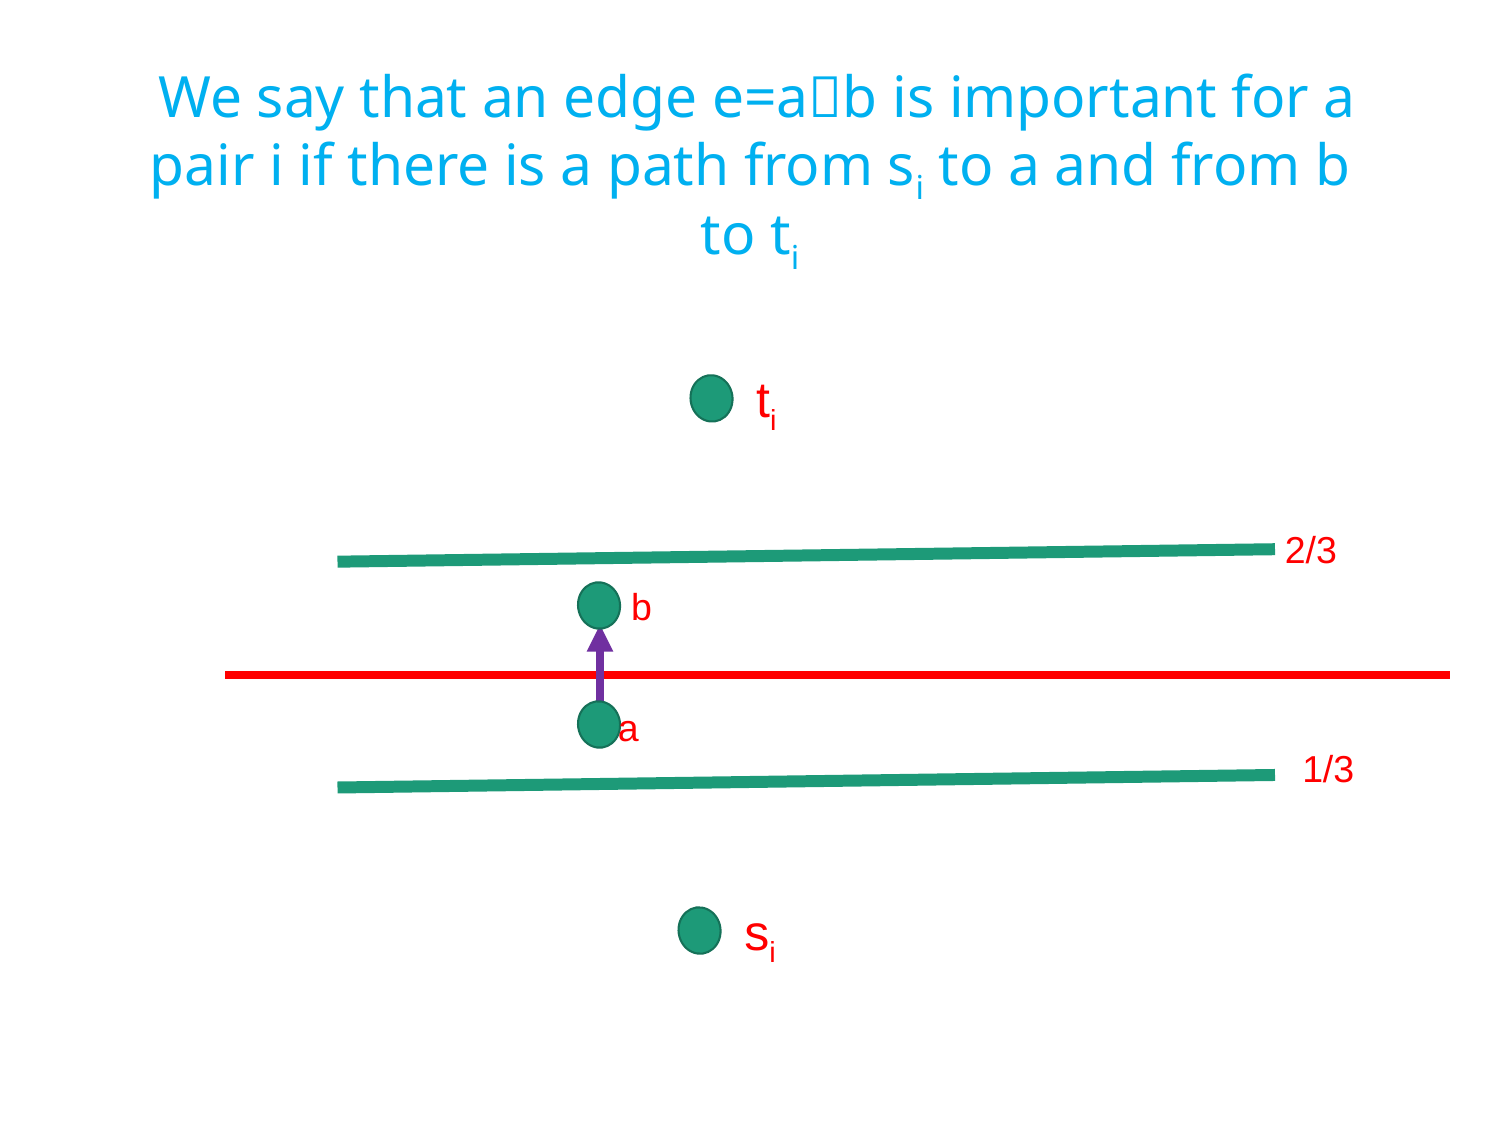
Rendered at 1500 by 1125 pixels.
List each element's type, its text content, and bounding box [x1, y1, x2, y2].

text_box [337, 774, 1275, 788]
text_box ti [741, 360, 1111, 444]
text_box [689, 374, 734, 423]
text_box 1/3 [1287, 737, 1500, 798]
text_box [337, 549, 1275, 562]
text_box si [729, 892, 1100, 976]
text_box [677, 906, 722, 955]
text_box [576, 700, 603, 749]
text_box a [603, 696, 979, 757]
text_box b [616, 575, 992, 636]
text_box [576, 581, 616, 630]
text_box 2/3 [1270, 518, 1500, 579]
title We say that an edge e=ab is important for a pair i if there is a path from si to a and from b to ti [103, 59, 1397, 278]
